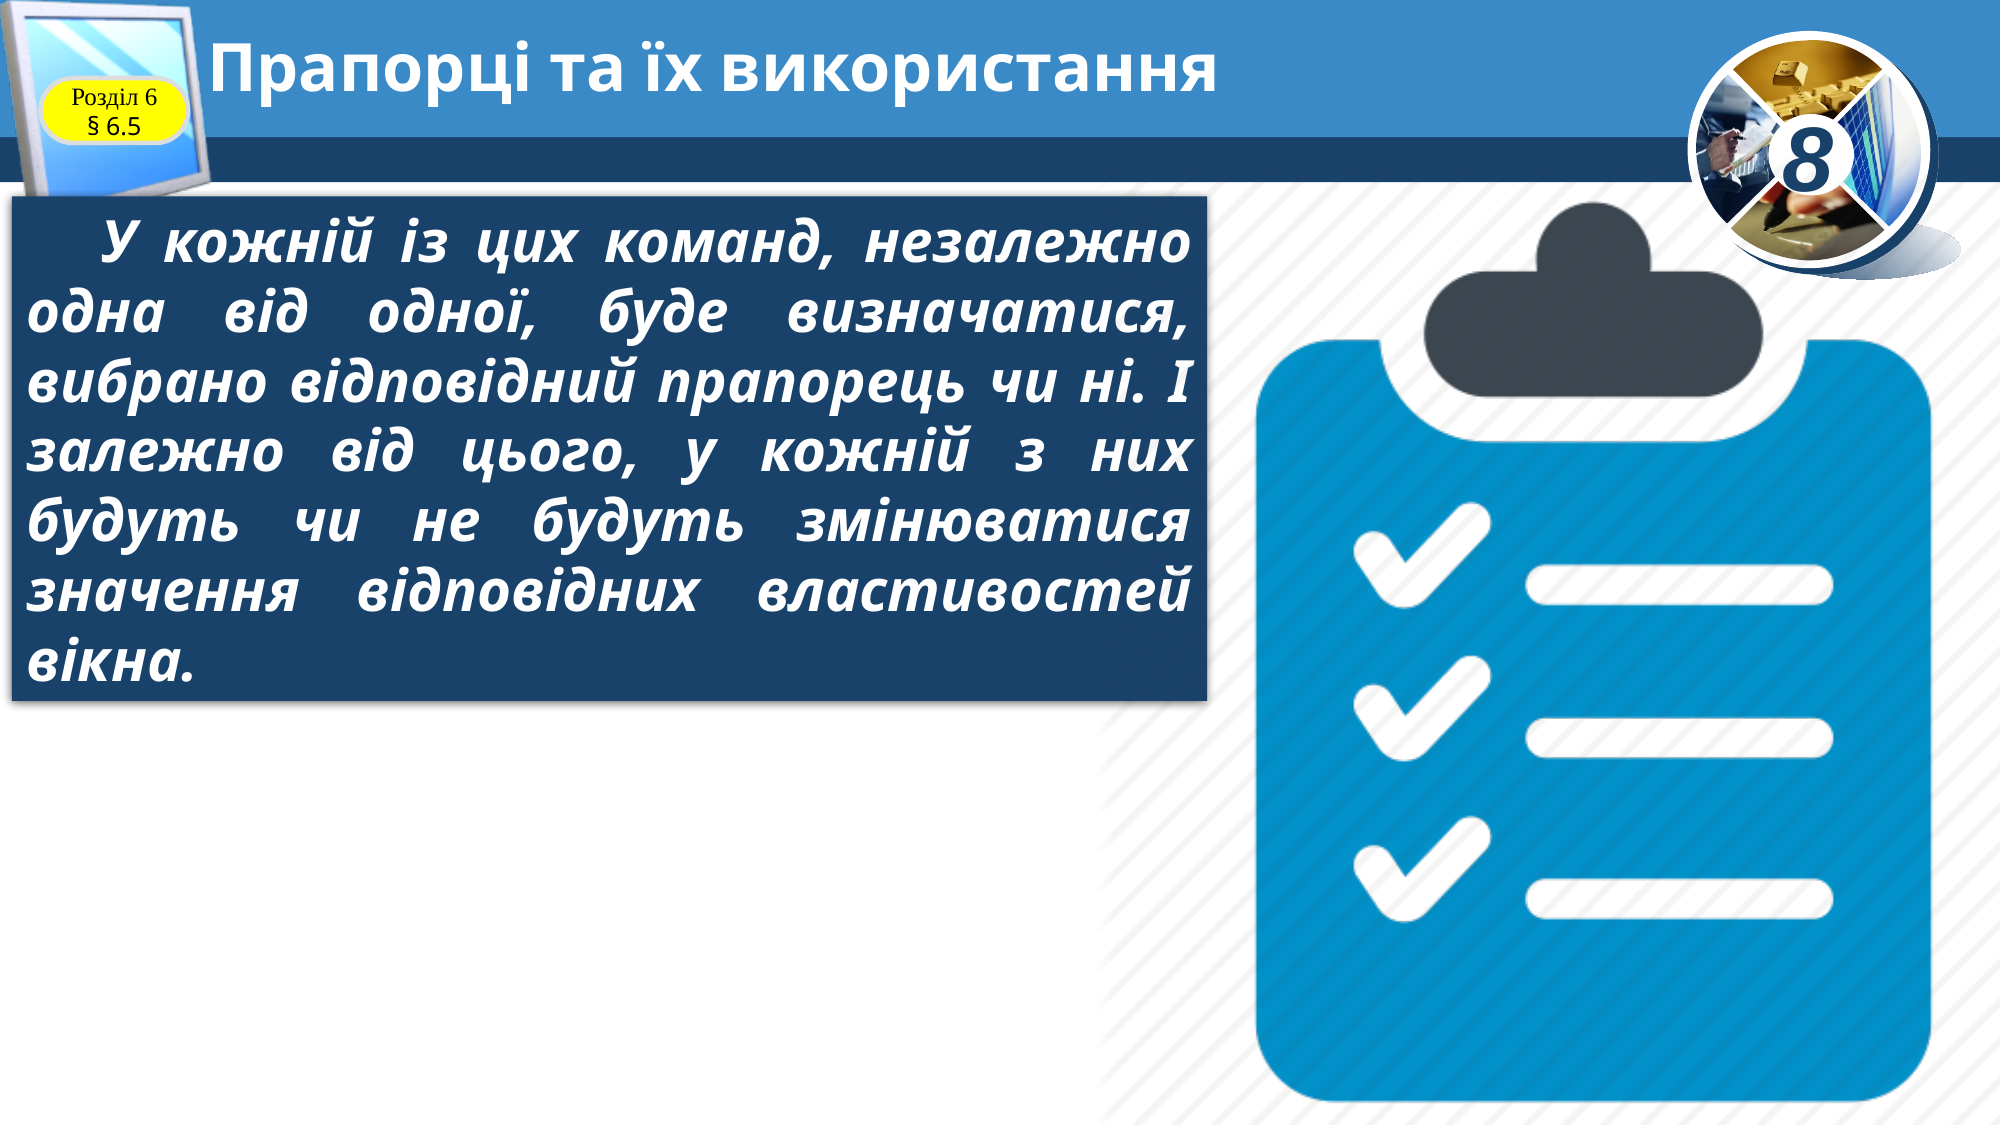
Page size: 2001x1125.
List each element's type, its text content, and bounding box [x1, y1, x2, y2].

picture [1733, 40, 1883, 122]
picture [1094, 73, 2000, 1125]
picture [0, 0, 212, 296]
text_box У кожній із цих команд, незалежно одна від одної, буде визначатися, вибрано відповідний прапорець чи ні. І залежно від цього, у кожній з них будуть чи не будуть змінюватися значення відповідних властивостей вікна. [11, 196, 1094, 701]
title Прапорці та їх використання [212, 26, 1678, 114]
